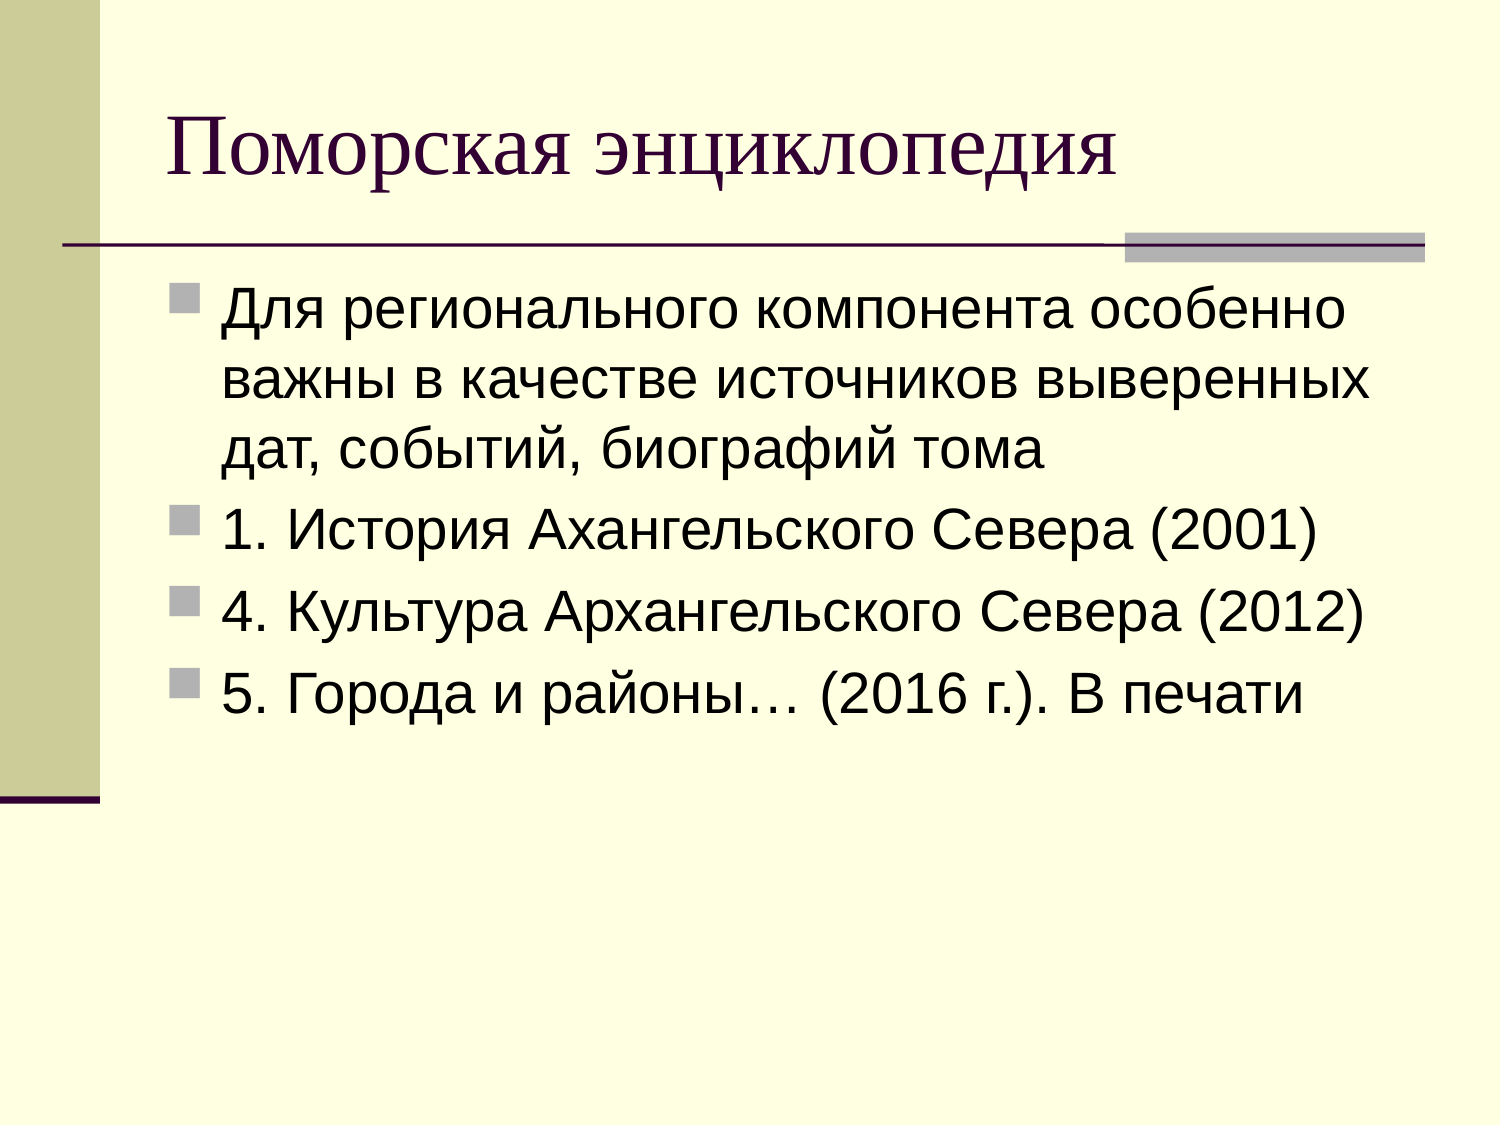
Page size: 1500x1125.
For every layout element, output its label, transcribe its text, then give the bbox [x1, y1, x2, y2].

title Поморская энциклопедия [149, 45, 1426, 234]
list Для регионального компонента особенно важны в качестве источников выверенных дат, событий, биографий тома 1. История Ахангельского Севера (2001) 4. Культура Архангельского Севера (2012) 5. Города и районы… (2016 г.). В печати [149, 262, 1426, 1006]
